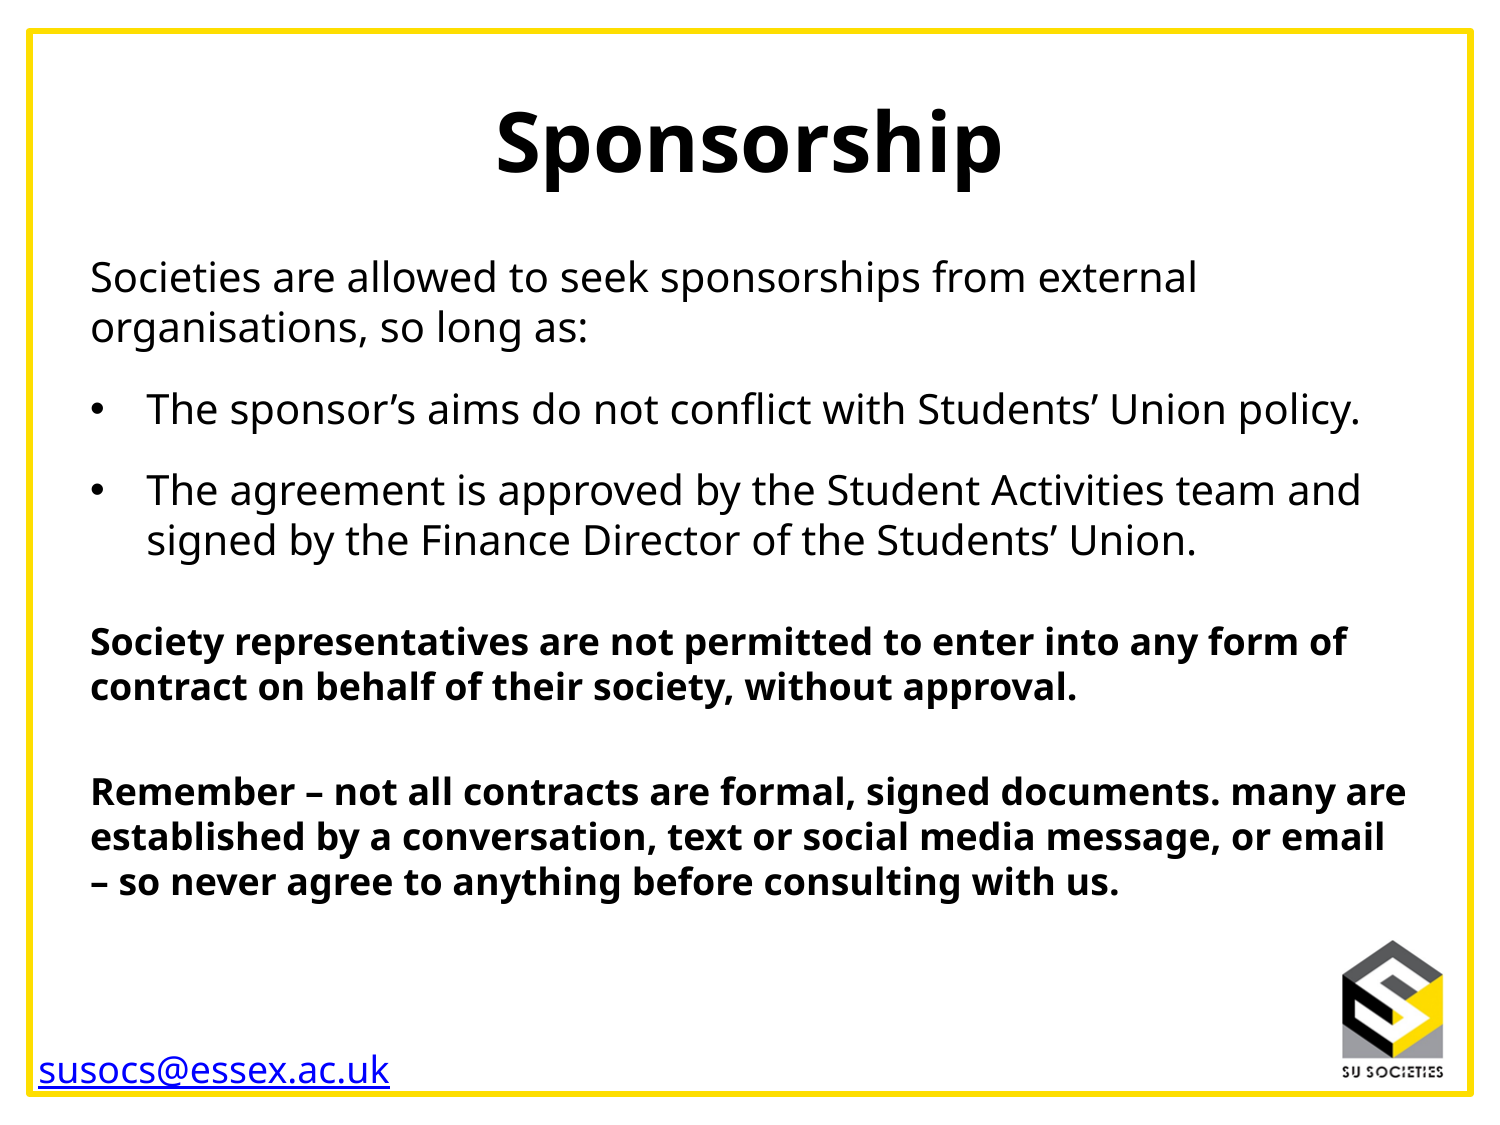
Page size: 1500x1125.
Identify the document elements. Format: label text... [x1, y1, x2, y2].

picture [1339, 938, 1446, 1080]
text_box [27, 29, 1473, 1096]
text_box susocs@essex.ac.uk [7, 1038, 421, 1125]
